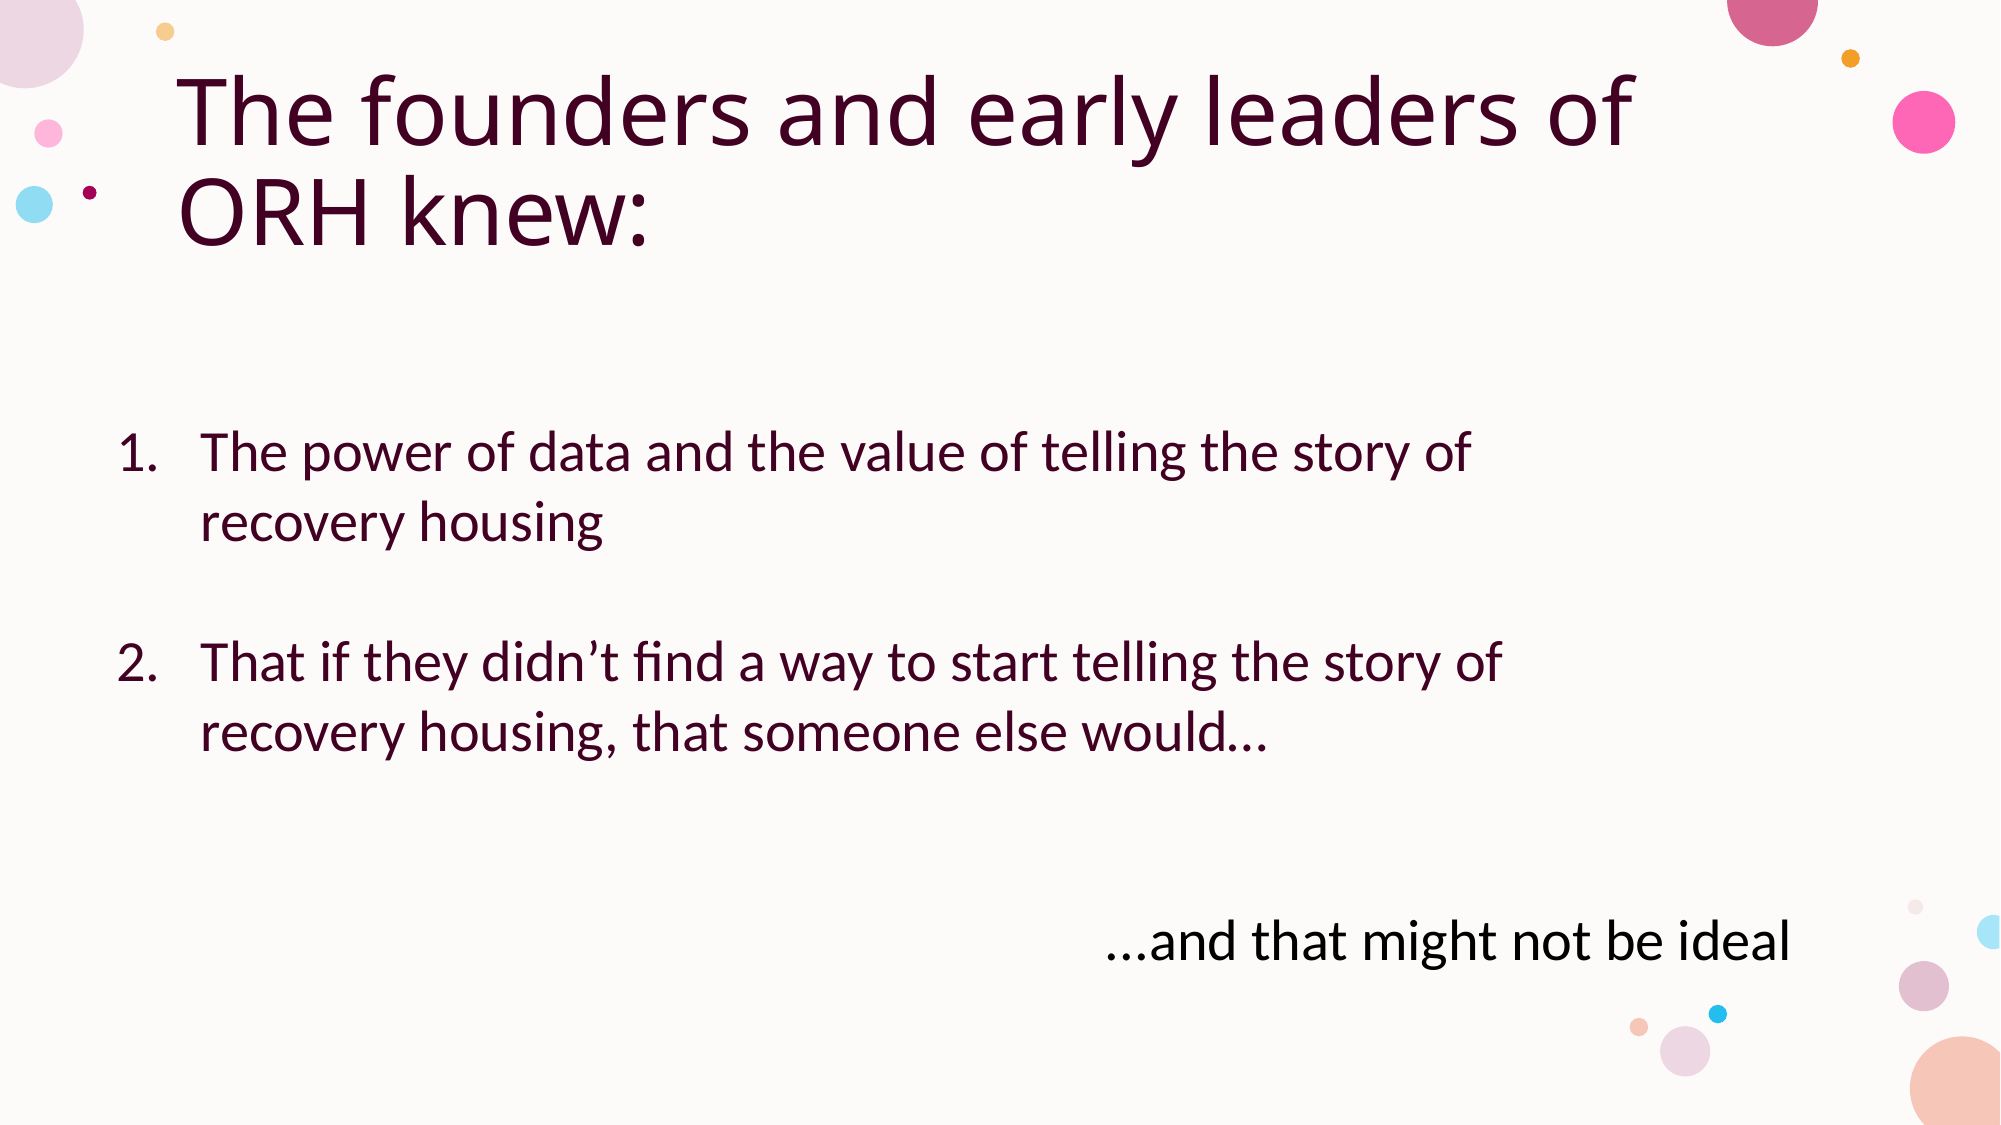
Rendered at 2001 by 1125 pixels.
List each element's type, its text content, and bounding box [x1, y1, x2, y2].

text_box The power of data and the value of telling the story of recovery housing That if they didn’t find a way to start telling the story of recovery housing, that someone else would… [101, 405, 1667, 771]
text_box ...and that might not be ideal [1090, 894, 1971, 980]
title The founders and early leaders of ORH knew: [161, 57, 1804, 385]
